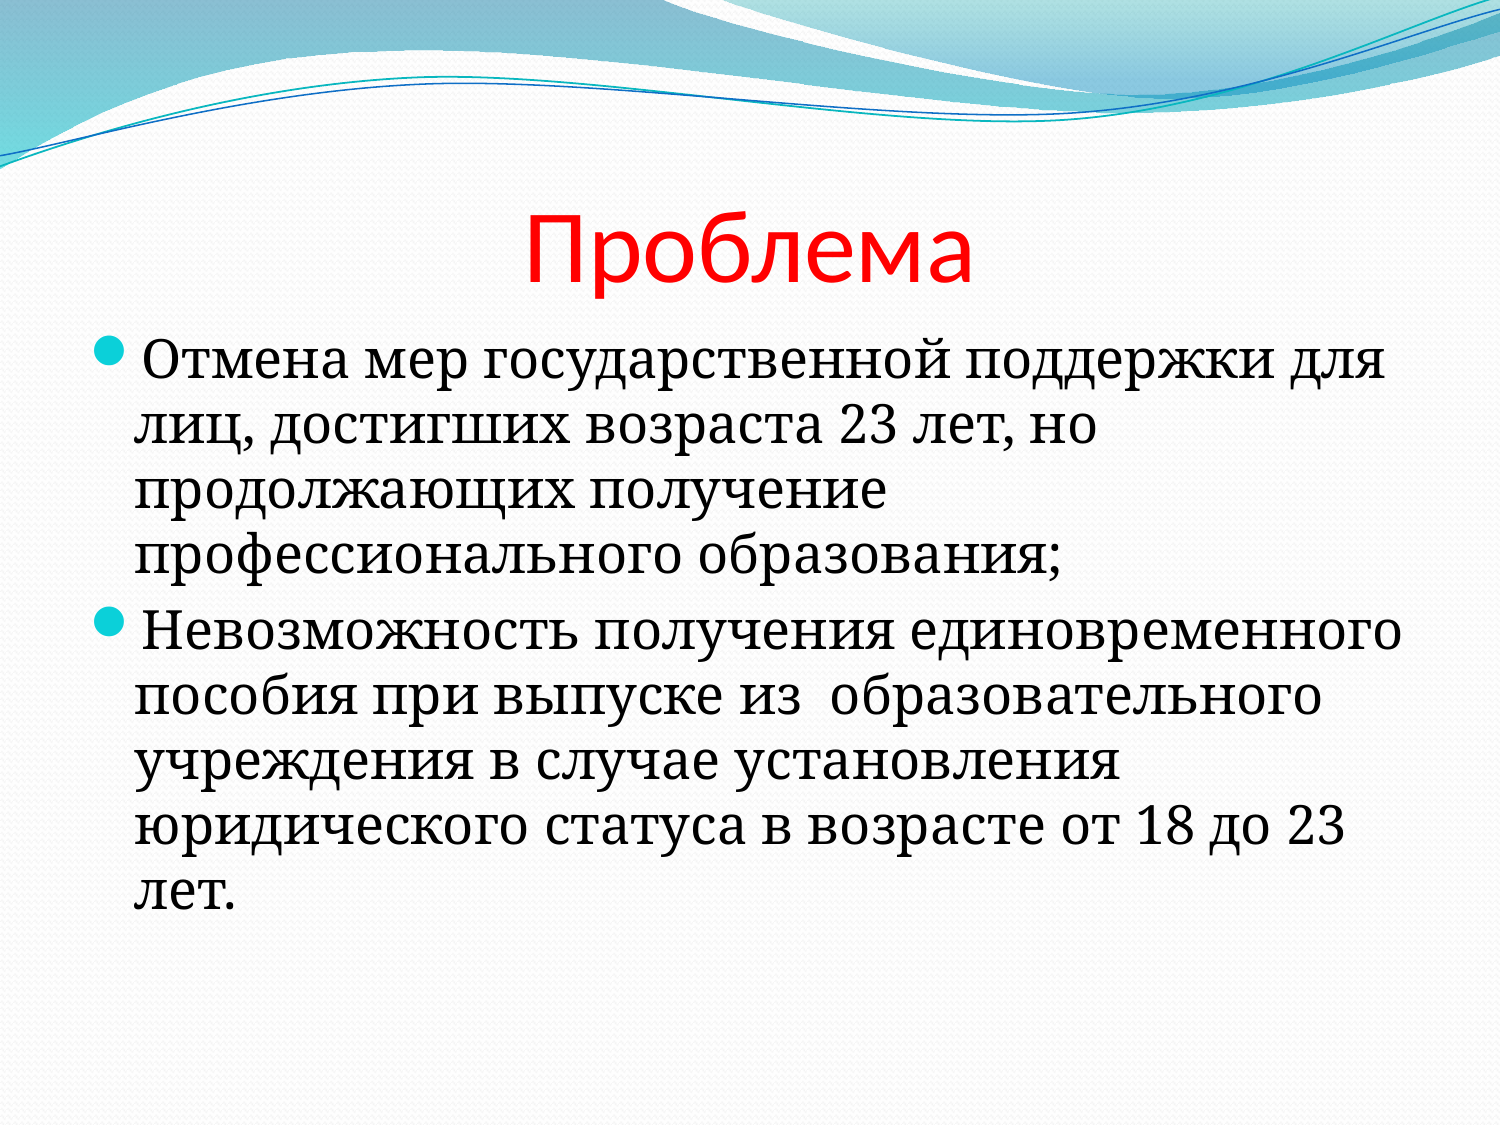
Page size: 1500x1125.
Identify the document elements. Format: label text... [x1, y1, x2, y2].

list Отмена мер государственной поддержки для лиц, достигших возраста 23 лет, но продолжающих получение профессионального образования; Невозможность получения единовременного пособия при выпуске из образовательного учреждения в случае установления юридического статуса в возрасте от 18 до 23 лет. [75, 317, 1425, 1038]
title Проблема [75, 115, 1425, 303]
